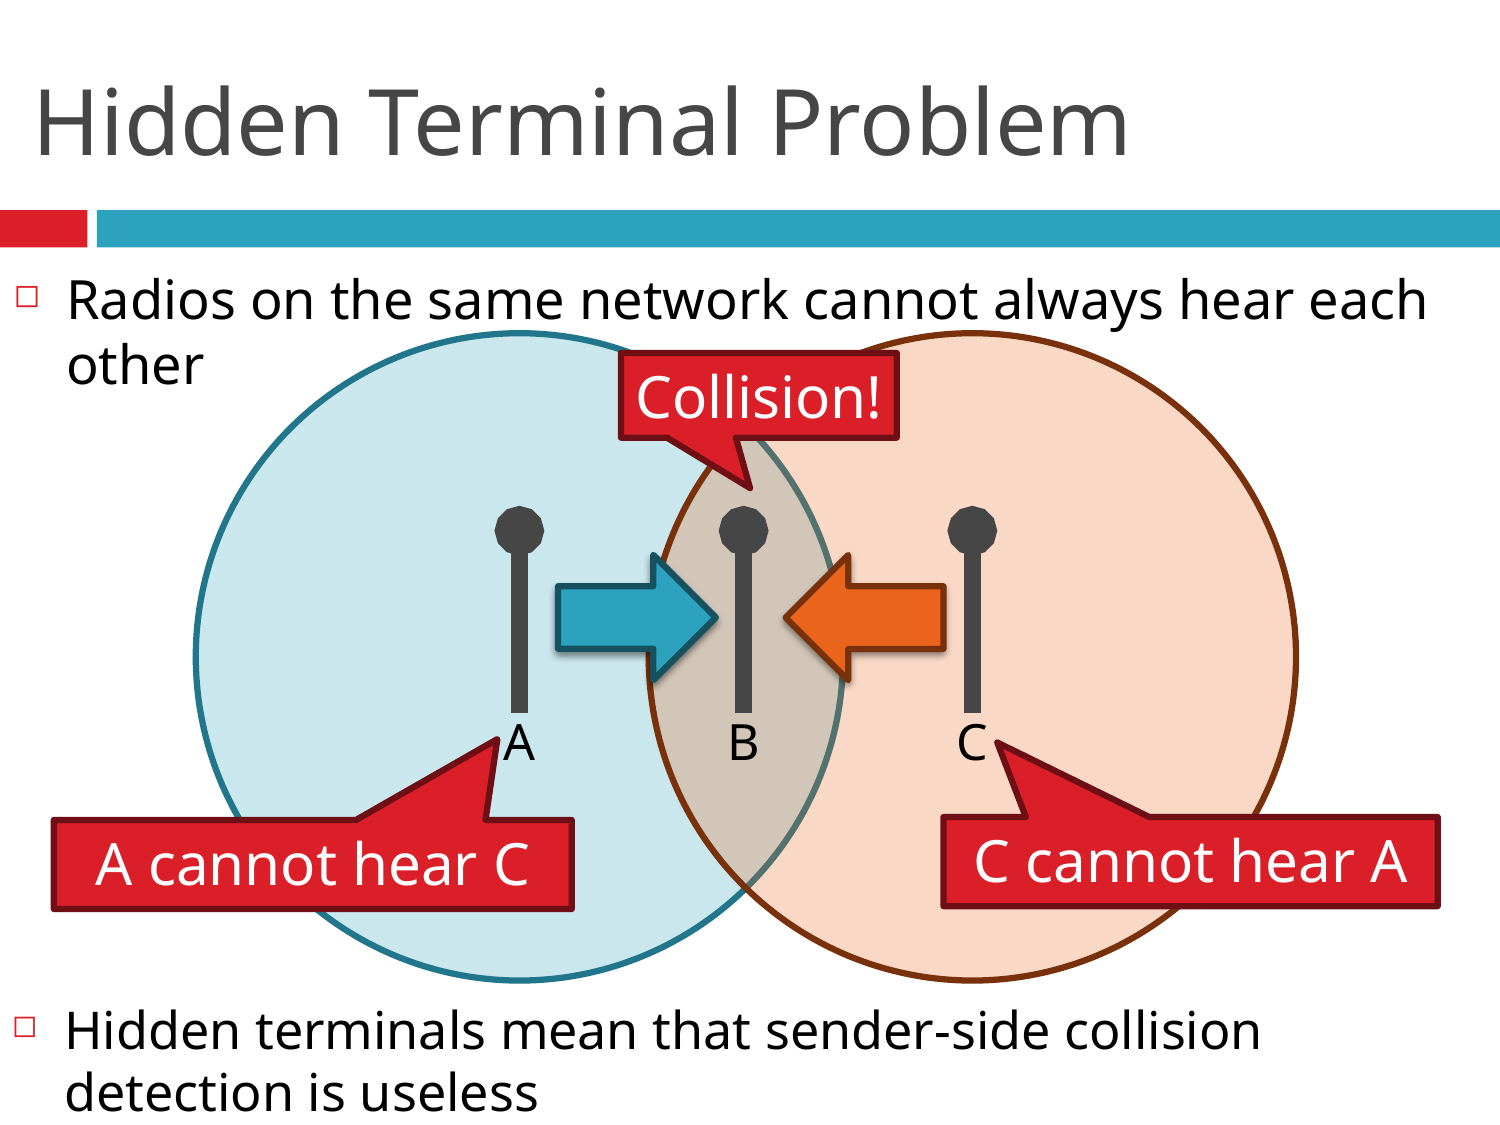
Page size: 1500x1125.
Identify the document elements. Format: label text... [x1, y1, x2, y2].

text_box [948, 530, 997, 741]
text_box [722, 530, 765, 775]
title Hidden Terminal Problem [24, 36, 1476, 201]
text_box [650, 358, 1297, 981]
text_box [620, 352, 898, 489]
text_box Hidden terminals mean that sender-side collision detection is useless [4, 989, 1480, 1125]
text_box [785, 554, 942, 681]
text_box [558, 554, 716, 681]
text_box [943, 742, 1439, 907]
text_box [495, 530, 544, 737]
text_box [195, 358, 745, 981]
list Radios on the same network cannot always hear each other [5, 257, 1482, 358]
slide_number [17, 204, 71, 257]
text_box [53, 738, 573, 910]
